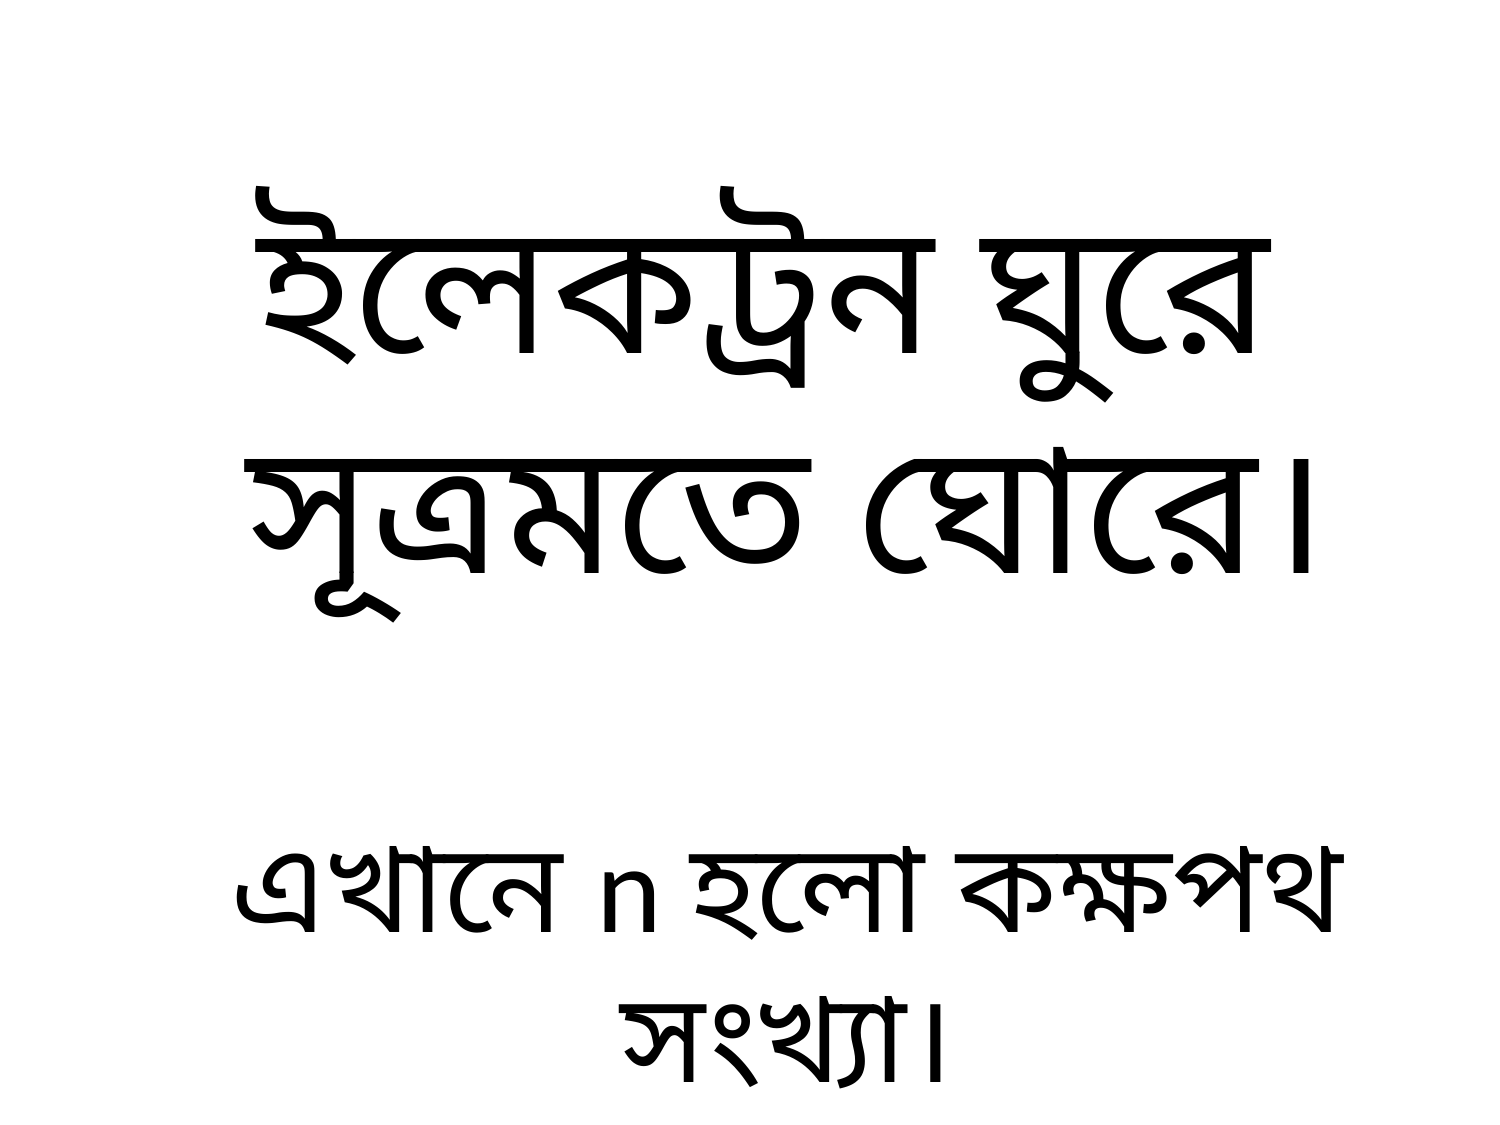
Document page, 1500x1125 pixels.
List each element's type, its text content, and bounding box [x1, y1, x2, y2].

text_box এখানে n হলো কক্ষপথ সংখ্যা। [174, 799, 1400, 1115]
